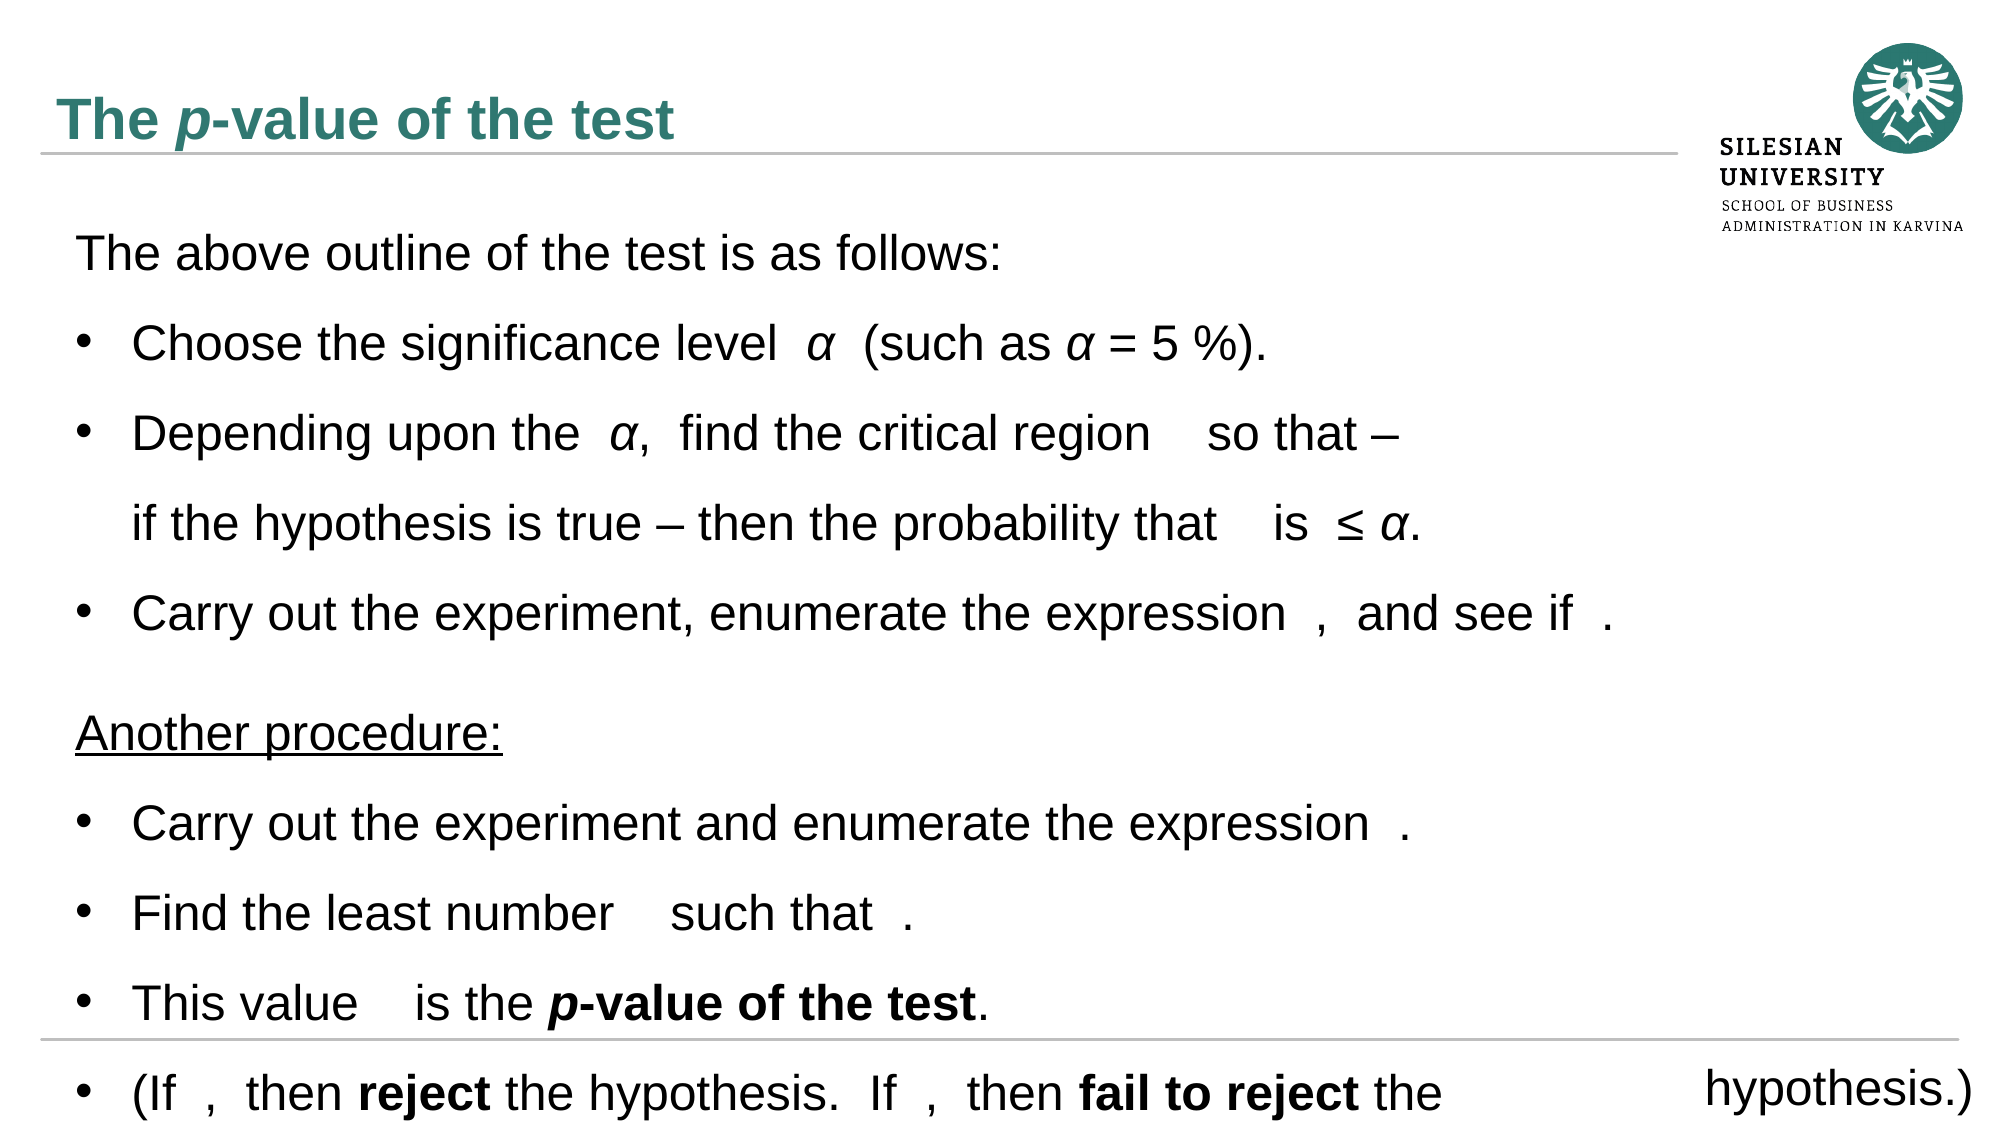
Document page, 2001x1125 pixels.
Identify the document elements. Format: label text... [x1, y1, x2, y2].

title The p-value of the test [41, 73, 1636, 150]
text_box hypothesis.) [1704, 1055, 1975, 1116]
picture [1720, 43, 1963, 231]
